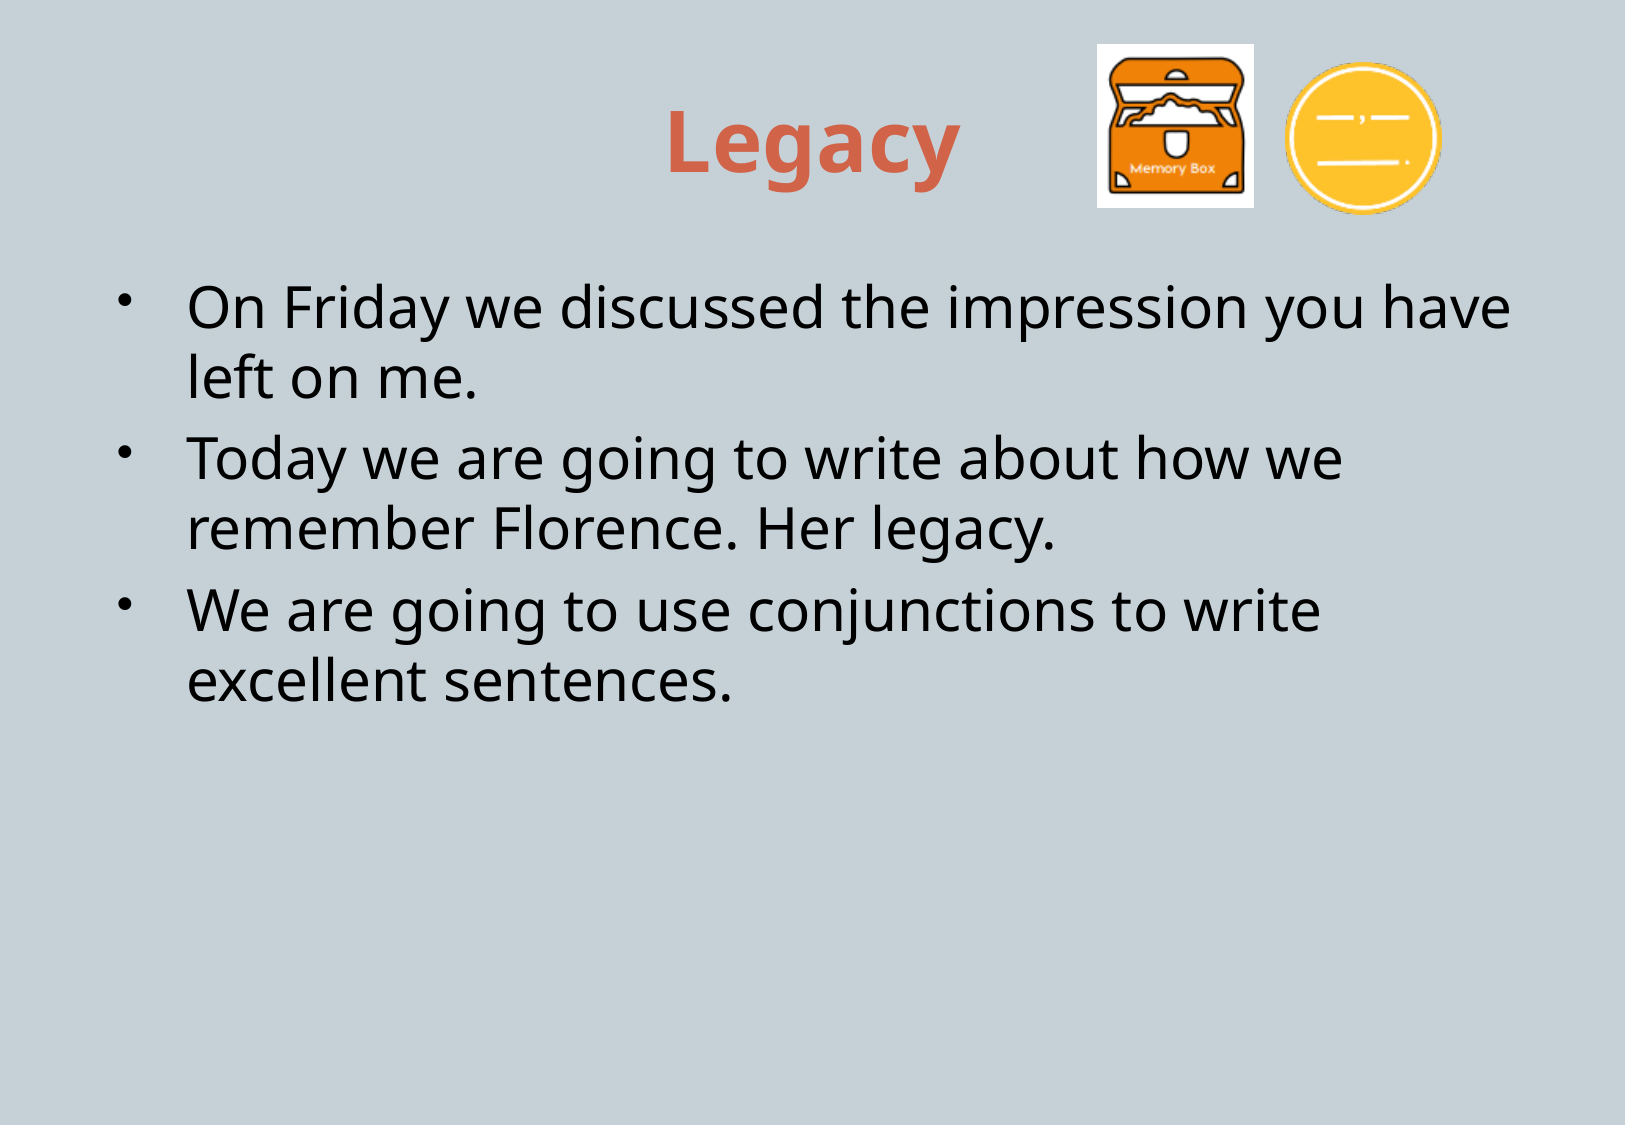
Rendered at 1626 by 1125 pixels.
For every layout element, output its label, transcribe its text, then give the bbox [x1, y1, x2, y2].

picture [1285, 62, 1443, 216]
picture [1096, 44, 1254, 208]
list On Friday we discussed the impression you have left on me. Today we are going to write about how we remember Florence. Her legacy. We are going to use conjunctions to write excellent sentences. [81, 262, 1544, 1035]
title Legacy [1254, 45, 1544, 233]
title Legacy [81, 45, 1111, 233]
